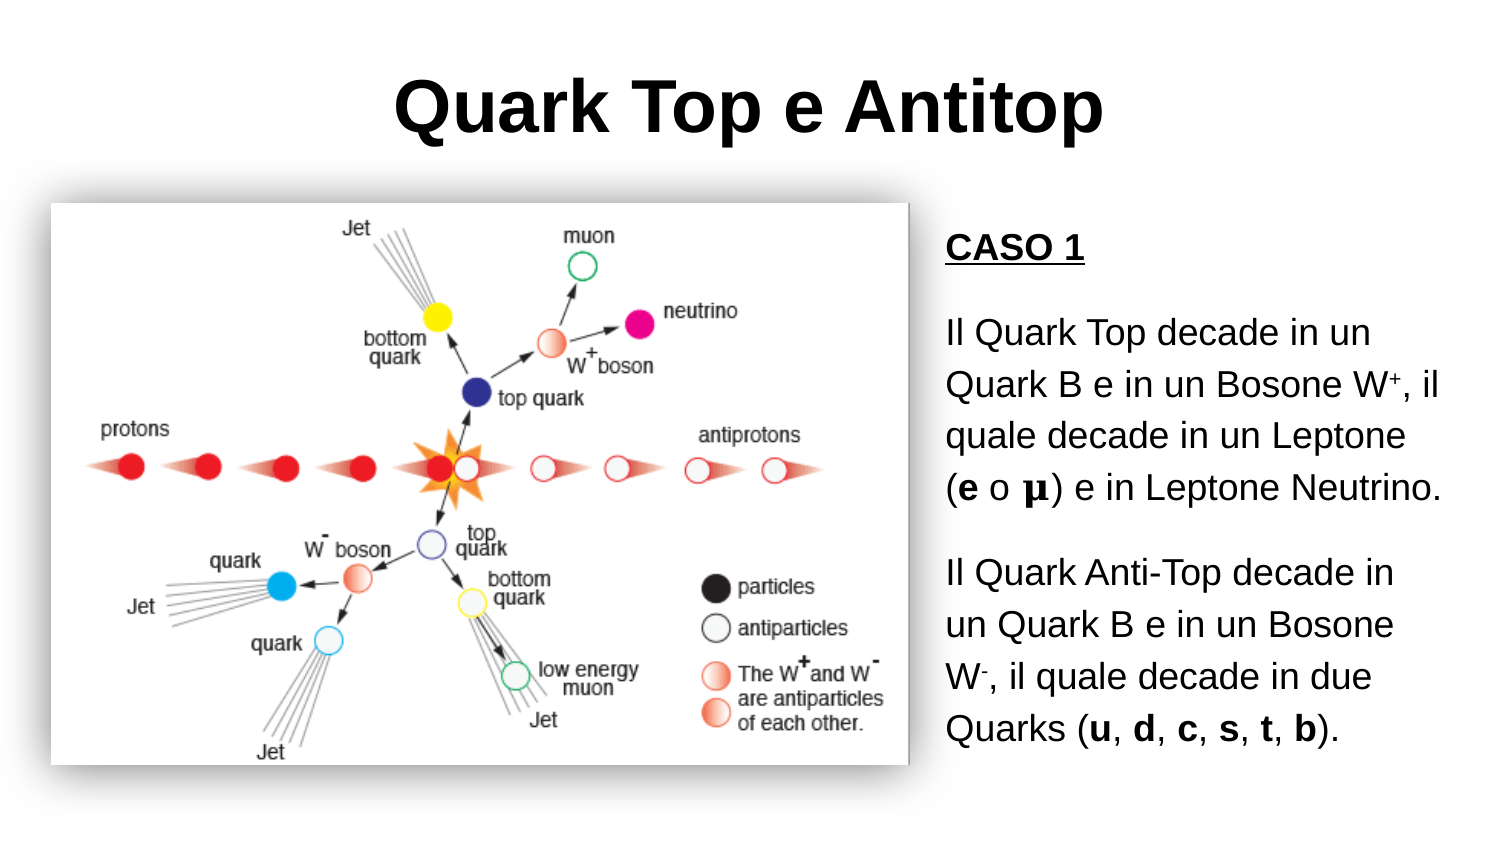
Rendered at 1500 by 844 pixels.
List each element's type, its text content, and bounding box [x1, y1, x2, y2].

title Quark Top e Antitop [51, 42, 1449, 165]
picture [50, 203, 911, 765]
list CASO 1 Il Quark Top decade in un Quark B e in un Bosone W+, il quale decade in un Leptone (e o 𝛍) e in Leptone Neutrino. Il Quark Anti-Top decade in un Quark B e in un Bosone W-, il quale decade in due Quarks (u, d, c, s, t, b). [936, 201, 1462, 767]
